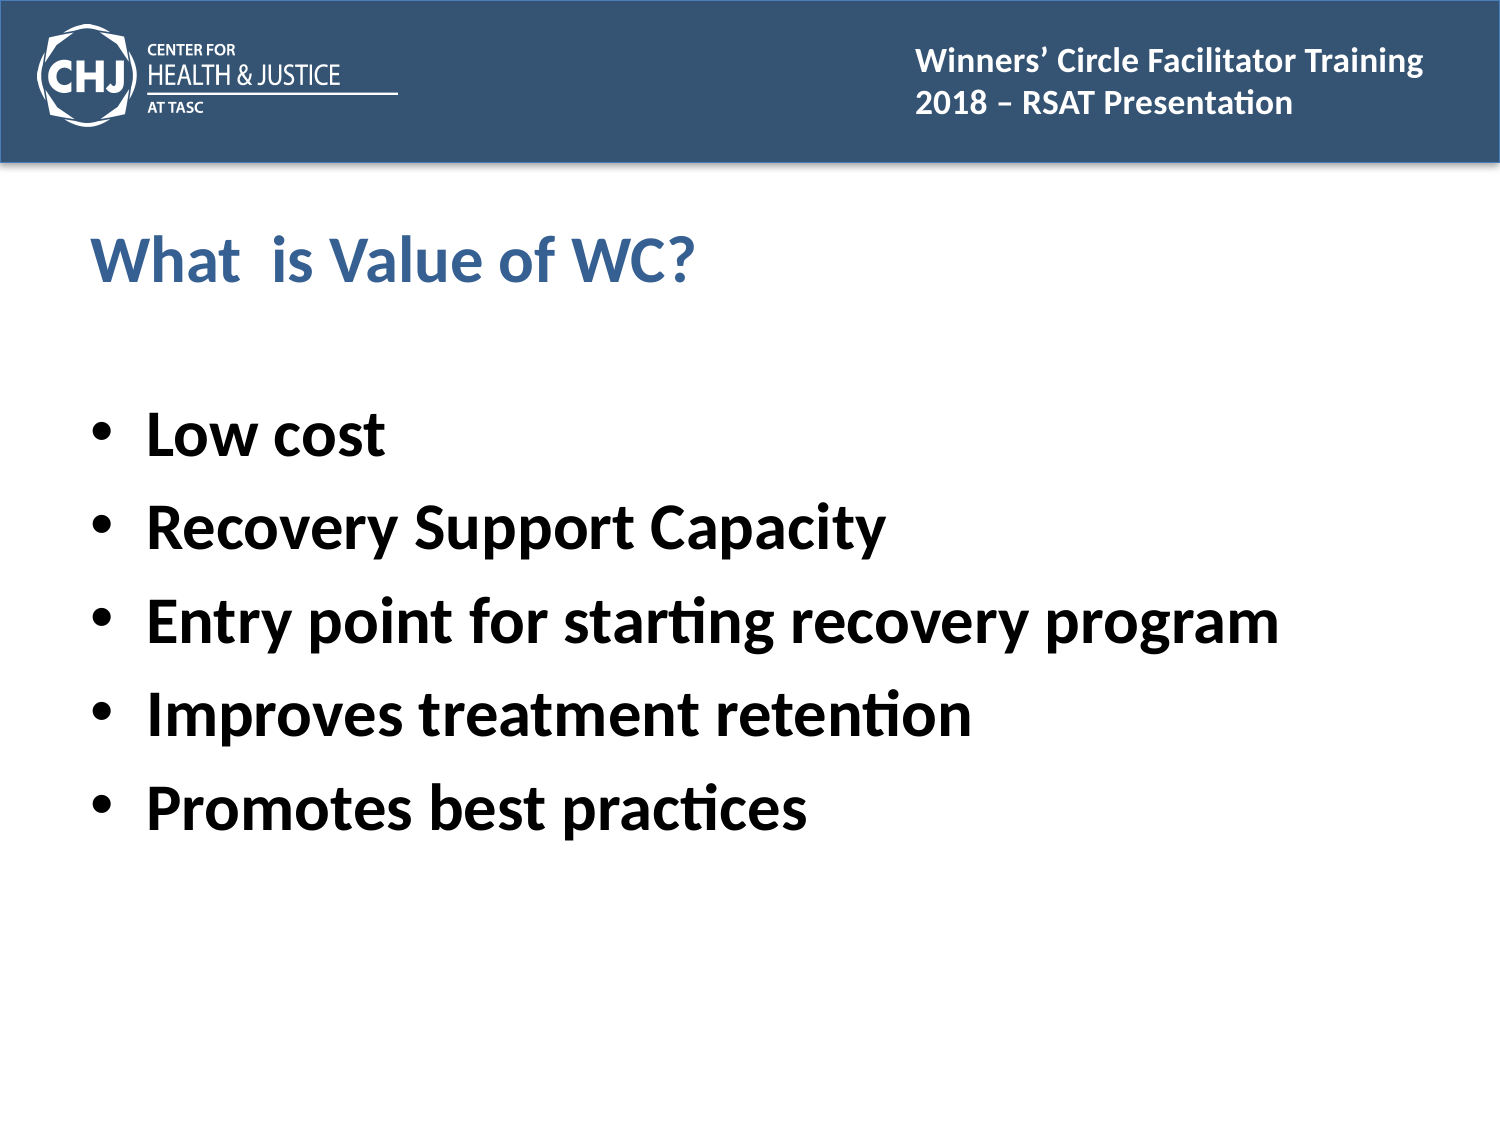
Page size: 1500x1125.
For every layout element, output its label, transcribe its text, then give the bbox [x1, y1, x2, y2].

picture [37, 24, 398, 127]
list Low cost Recovery Support Capacity Entry point for starting recovery program Improves treatment retention Promotes best practices [75, 382, 1425, 913]
title What is Value of WC? [75, 187, 1425, 325]
